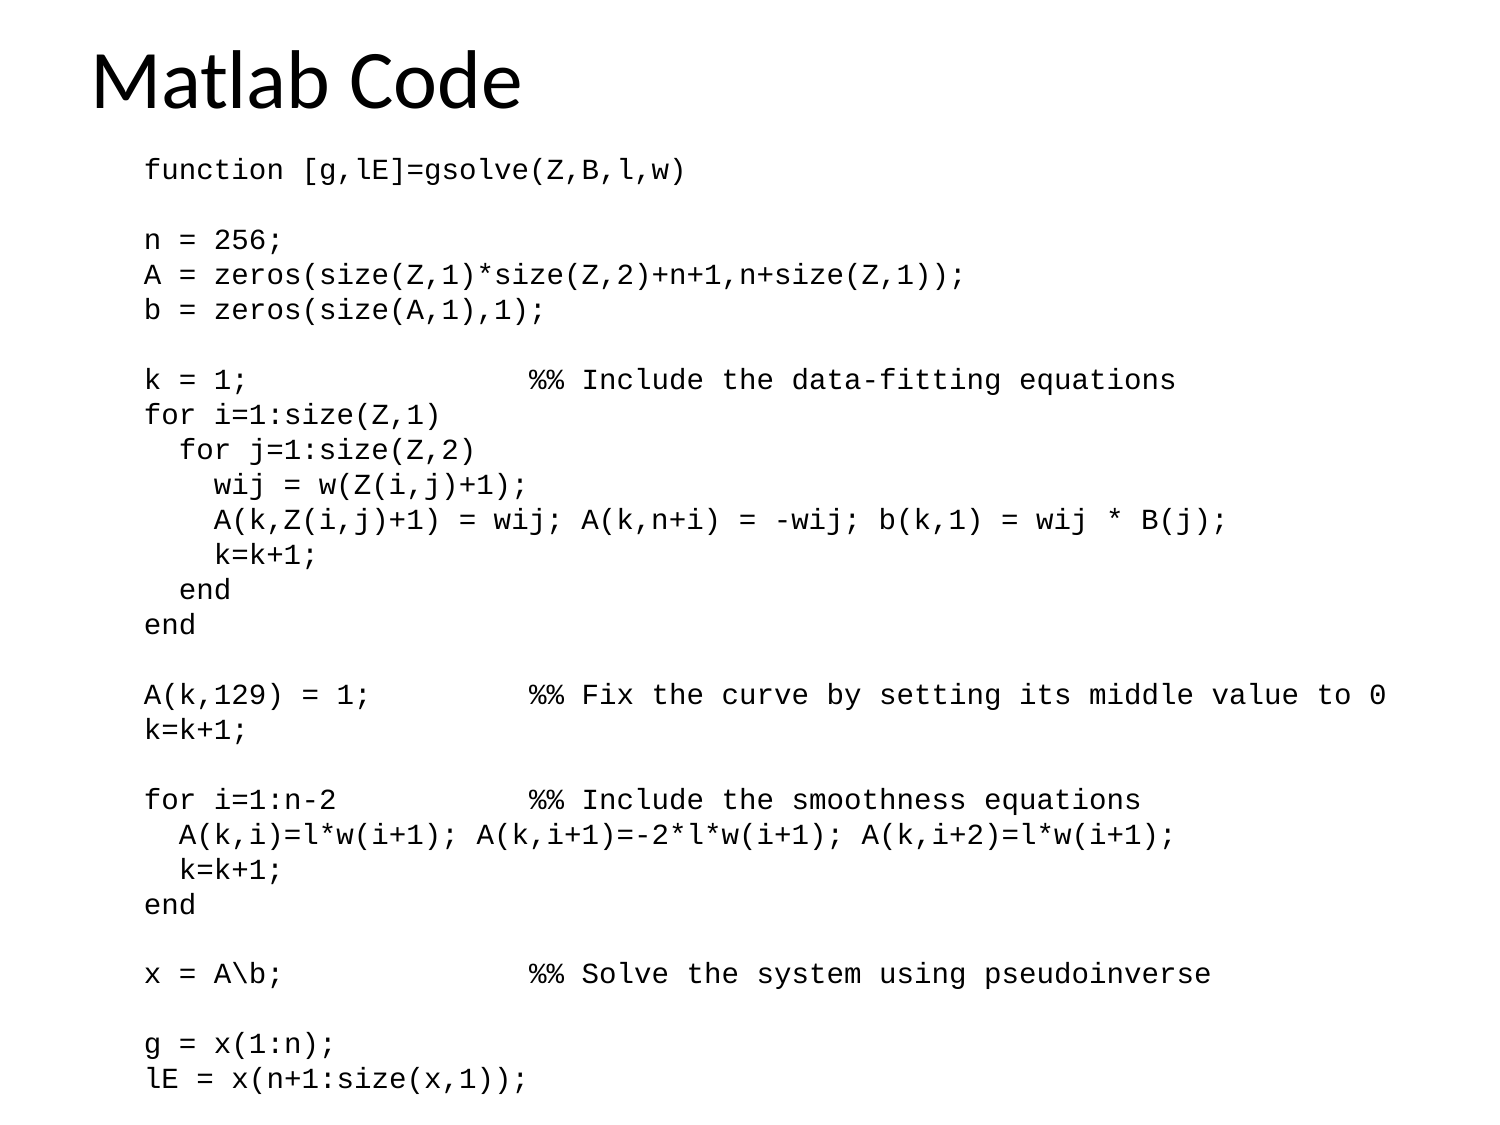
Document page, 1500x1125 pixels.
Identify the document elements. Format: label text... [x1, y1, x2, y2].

text_box function [g,lE]=gsolve(Z,B,l,w) n = 256; A = zeros(size(Z,1)*size(Z,2)+n+1,n+size(Z,1)); b = zeros(size(A,1),1); k = 1; %% Include the data-fitting equations for i=1:size(Z,1) for j=1:size(Z,2) wij = w(Z(i,j)+1); A(k,Z(i,j)+1) = wij; A(k,n+i) = -wij; b(k,1) = wij * B(j); k=k+1; end end A(k,129) = 1; %% Fix the curve by setting its middle value to 0 k=k+1; for i=1:n-2 %% Include the smoothness equations A(k,i)=l*w(i+1); A(k,i+1)=-2*l*w(i+1); A(k,i+2)=l*w(i+1); k=k+1; end x = A\b; %% Solve the system using pseudoinverse g = x(1:n); lE = x(n+1:size(x,1)); [129, 143, 1402, 1102]
title Matlab Code [74, 0, 1426, 151]
